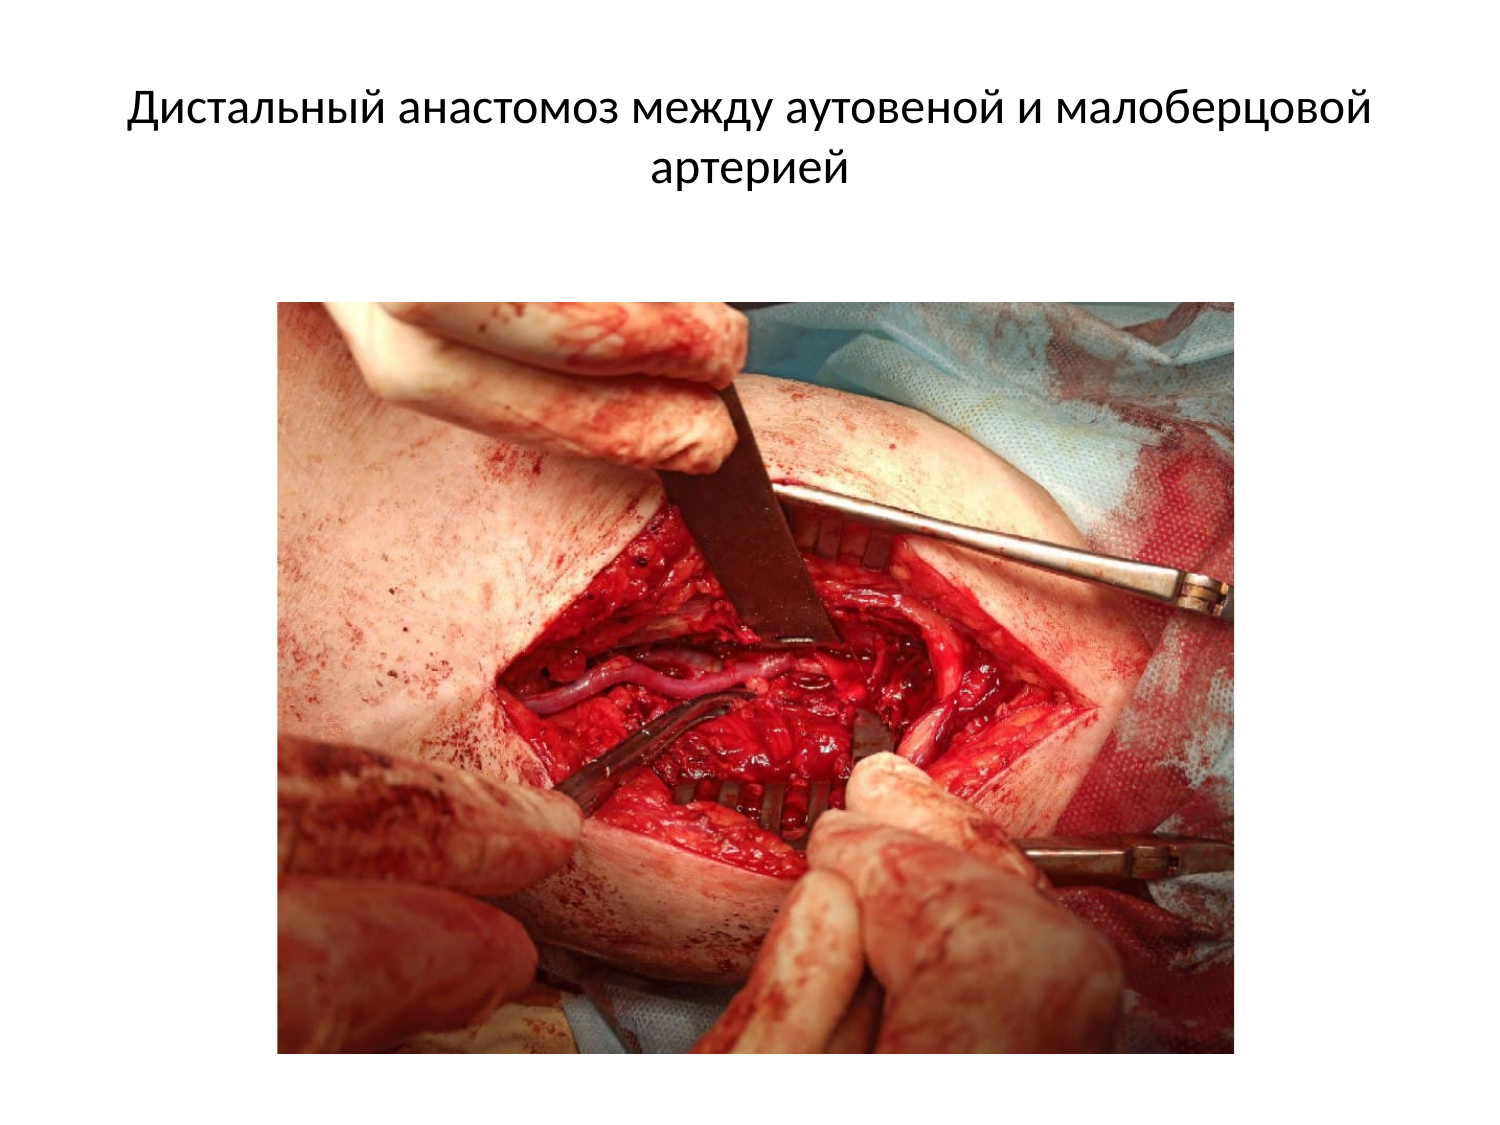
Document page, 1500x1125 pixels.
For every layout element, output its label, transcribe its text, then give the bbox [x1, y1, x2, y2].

list Дистальный анастомоз между аутовеной и малоберцовой артерией [75, 66, 1425, 355]
picture [277, 302, 1235, 1054]
